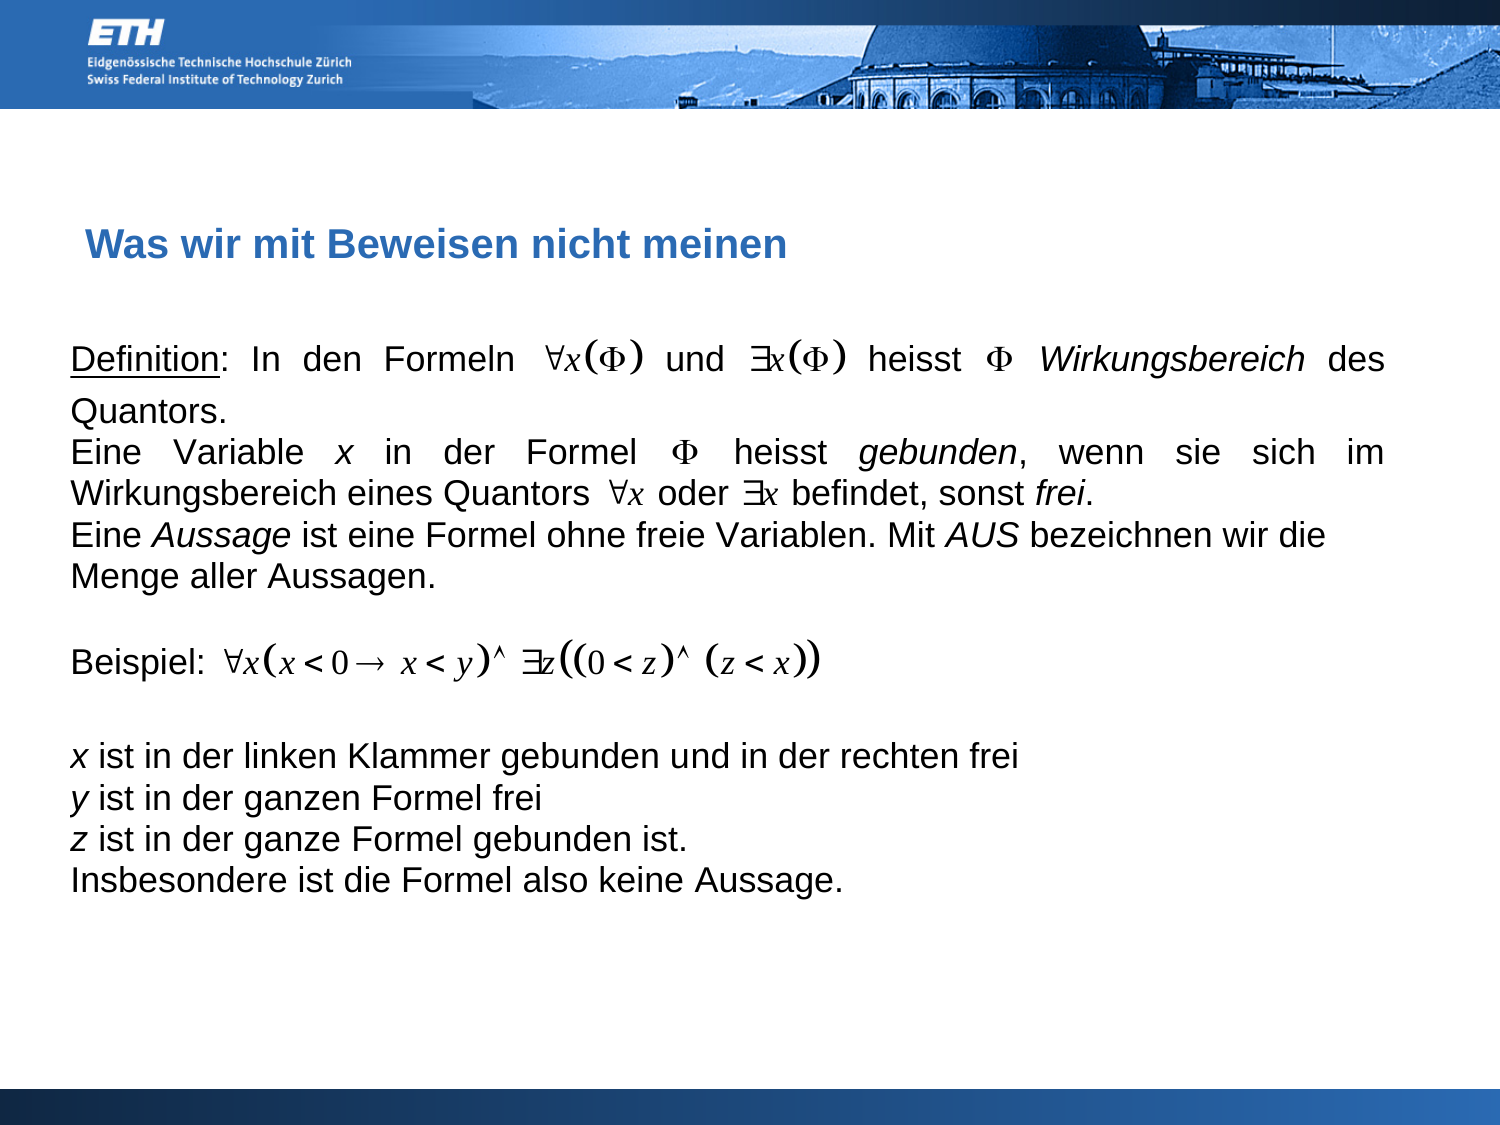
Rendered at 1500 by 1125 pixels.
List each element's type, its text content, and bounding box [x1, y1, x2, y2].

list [70, 334, 1386, 957]
picture [0, 0, 1500, 109]
title Was wir mit Beweisen nicht meinen [84, 187, 1411, 262]
